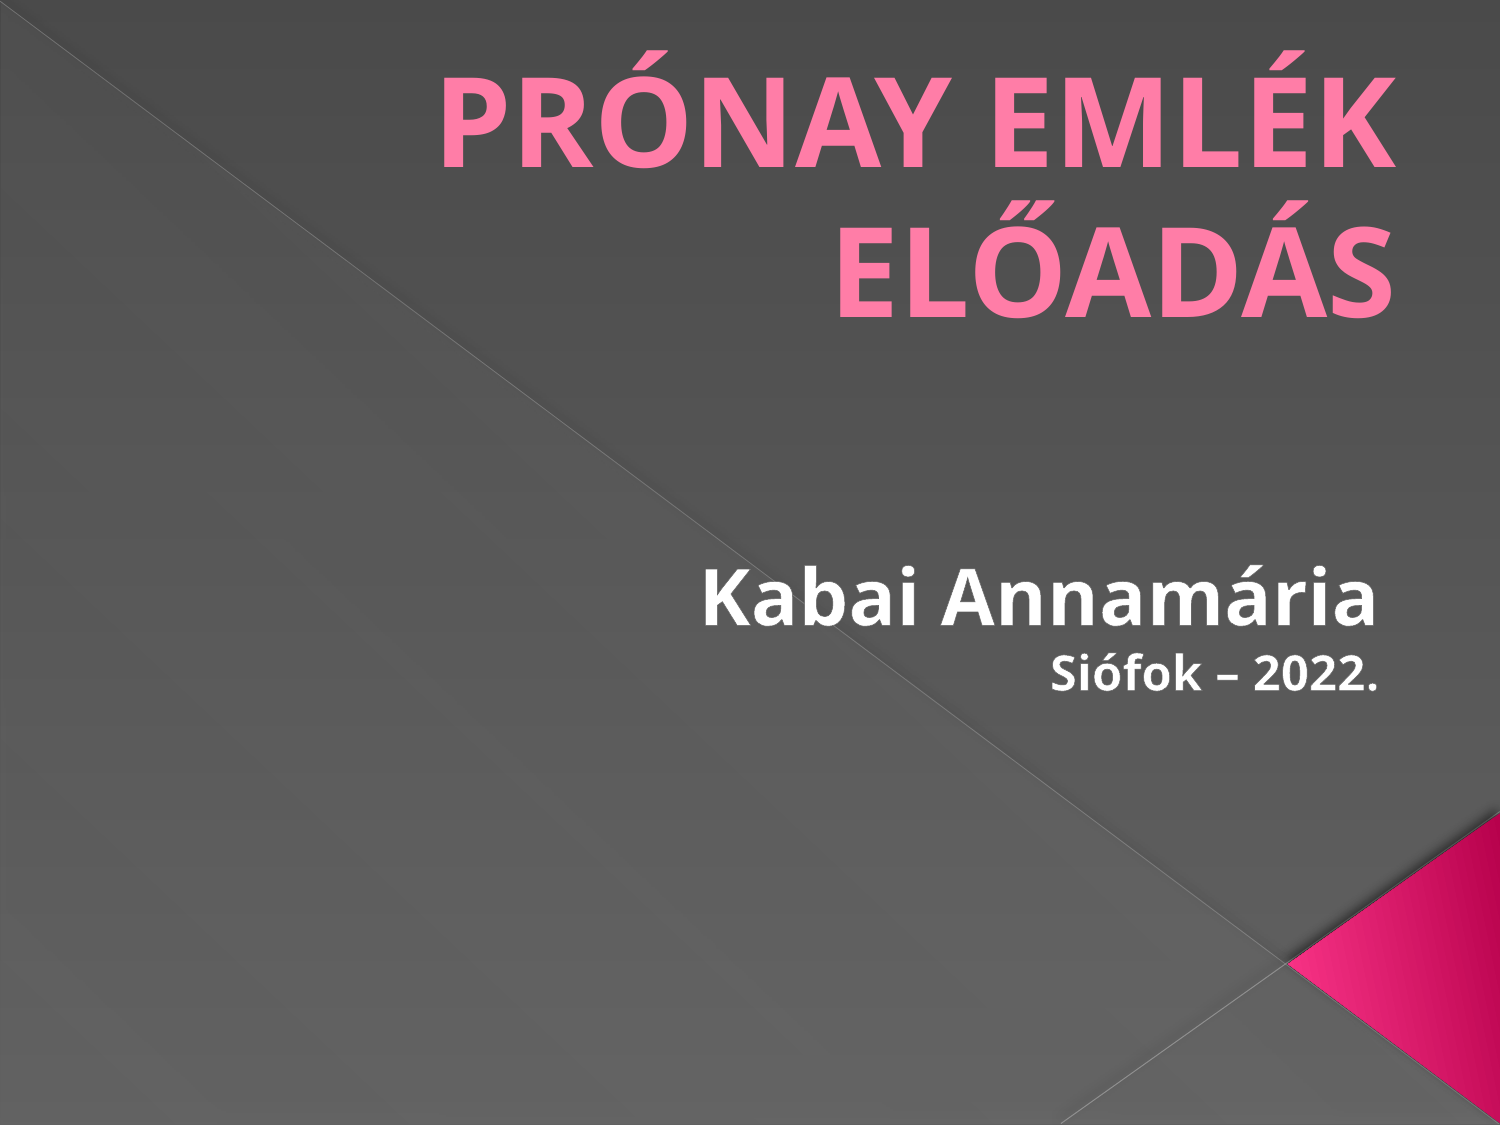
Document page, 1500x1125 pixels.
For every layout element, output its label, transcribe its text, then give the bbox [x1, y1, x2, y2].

title Prónay emlék előadás [29, 127, 1412, 350]
subtitle Kabai Annamária Siófok – 2022. [76, 420, 1400, 709]
